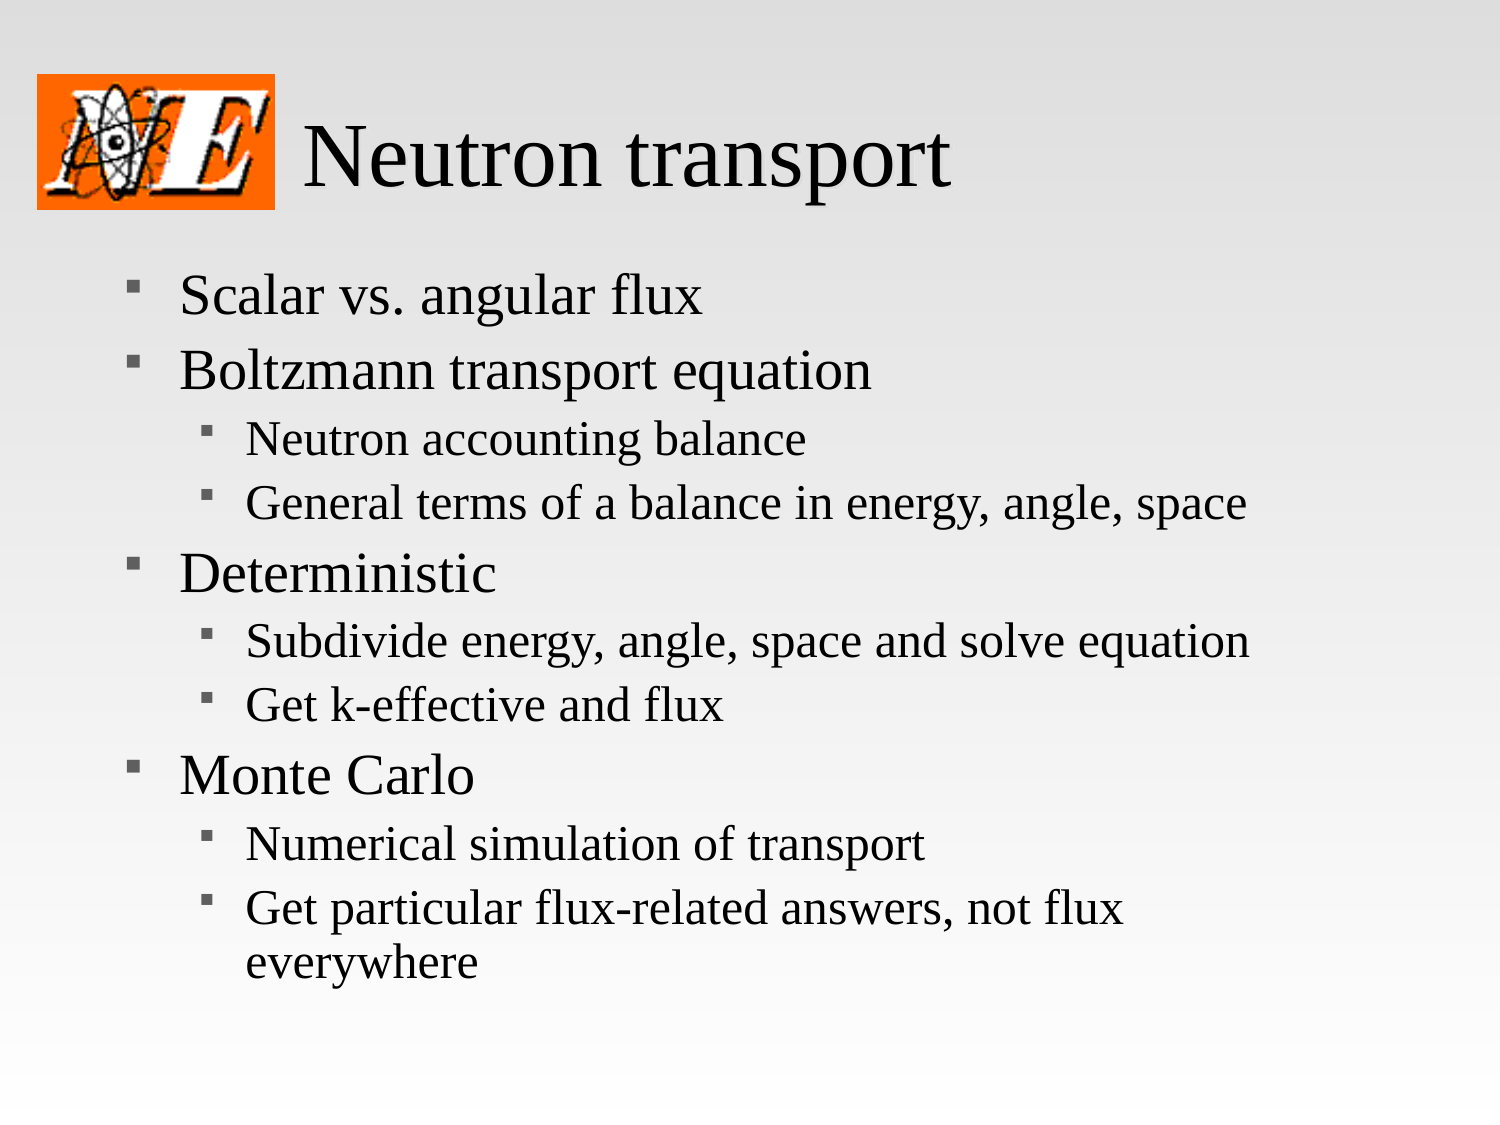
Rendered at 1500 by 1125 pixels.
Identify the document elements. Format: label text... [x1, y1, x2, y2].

title Neutron transport [287, 56, 1463, 244]
picture [37, 74, 275, 210]
list Scalar vs. angular flux Boltzmann transport equation Neutron accounting balance General terms of a balance in energy, angle, space Deterministic Subdivide energy, angle, space and solve equation Get k-effective and flux Monte Carlo Numerical simulation of transport Get particular flux-related answers, not flux everywhere [108, 256, 1384, 933]
